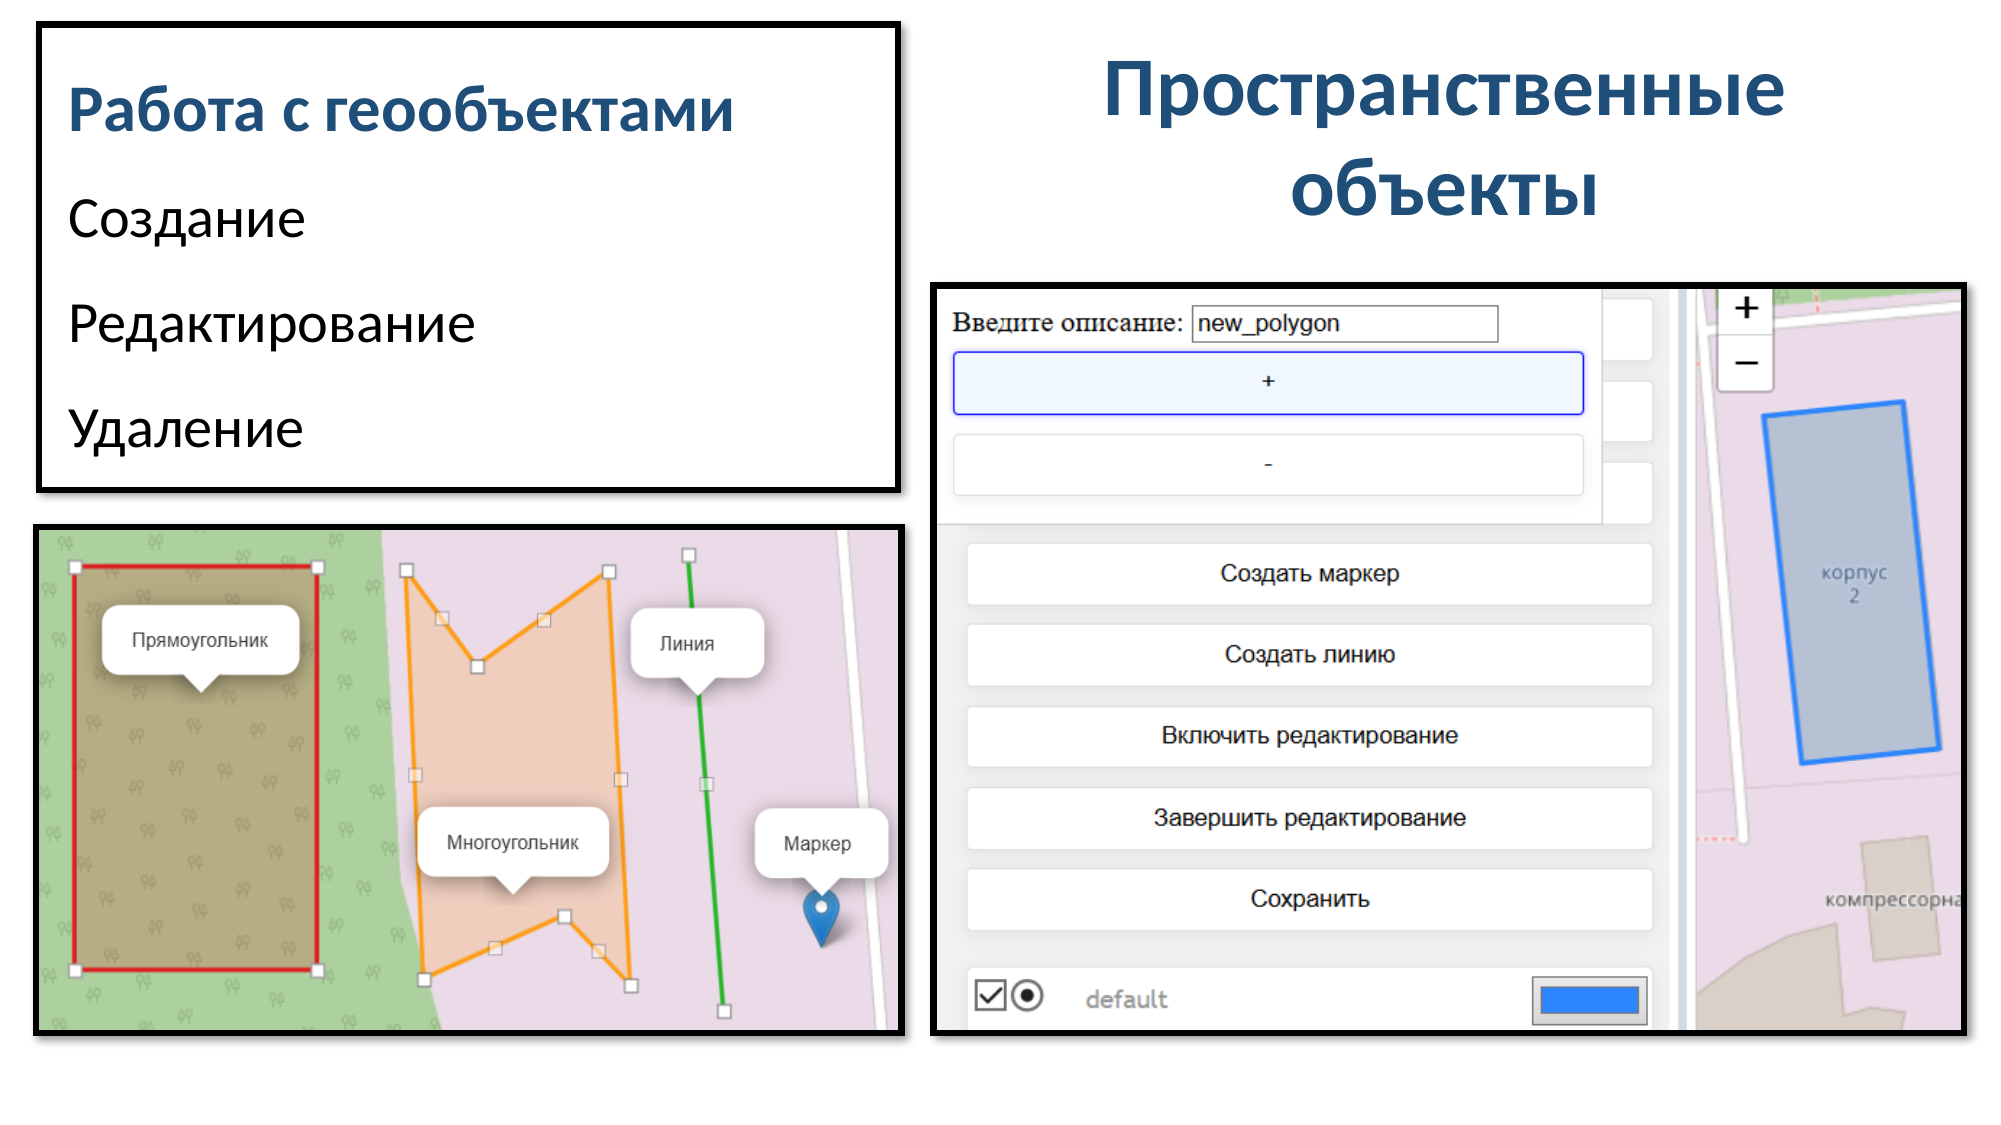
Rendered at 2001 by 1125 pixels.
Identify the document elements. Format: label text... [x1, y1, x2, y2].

picture [936, 288, 1962, 1030]
text_box Пространственные объекты [936, 24, 1955, 240]
text_box Работа с геообъектами Создание Редактирование Удаление [38, 23, 899, 491]
picture [38, 529, 899, 1030]
